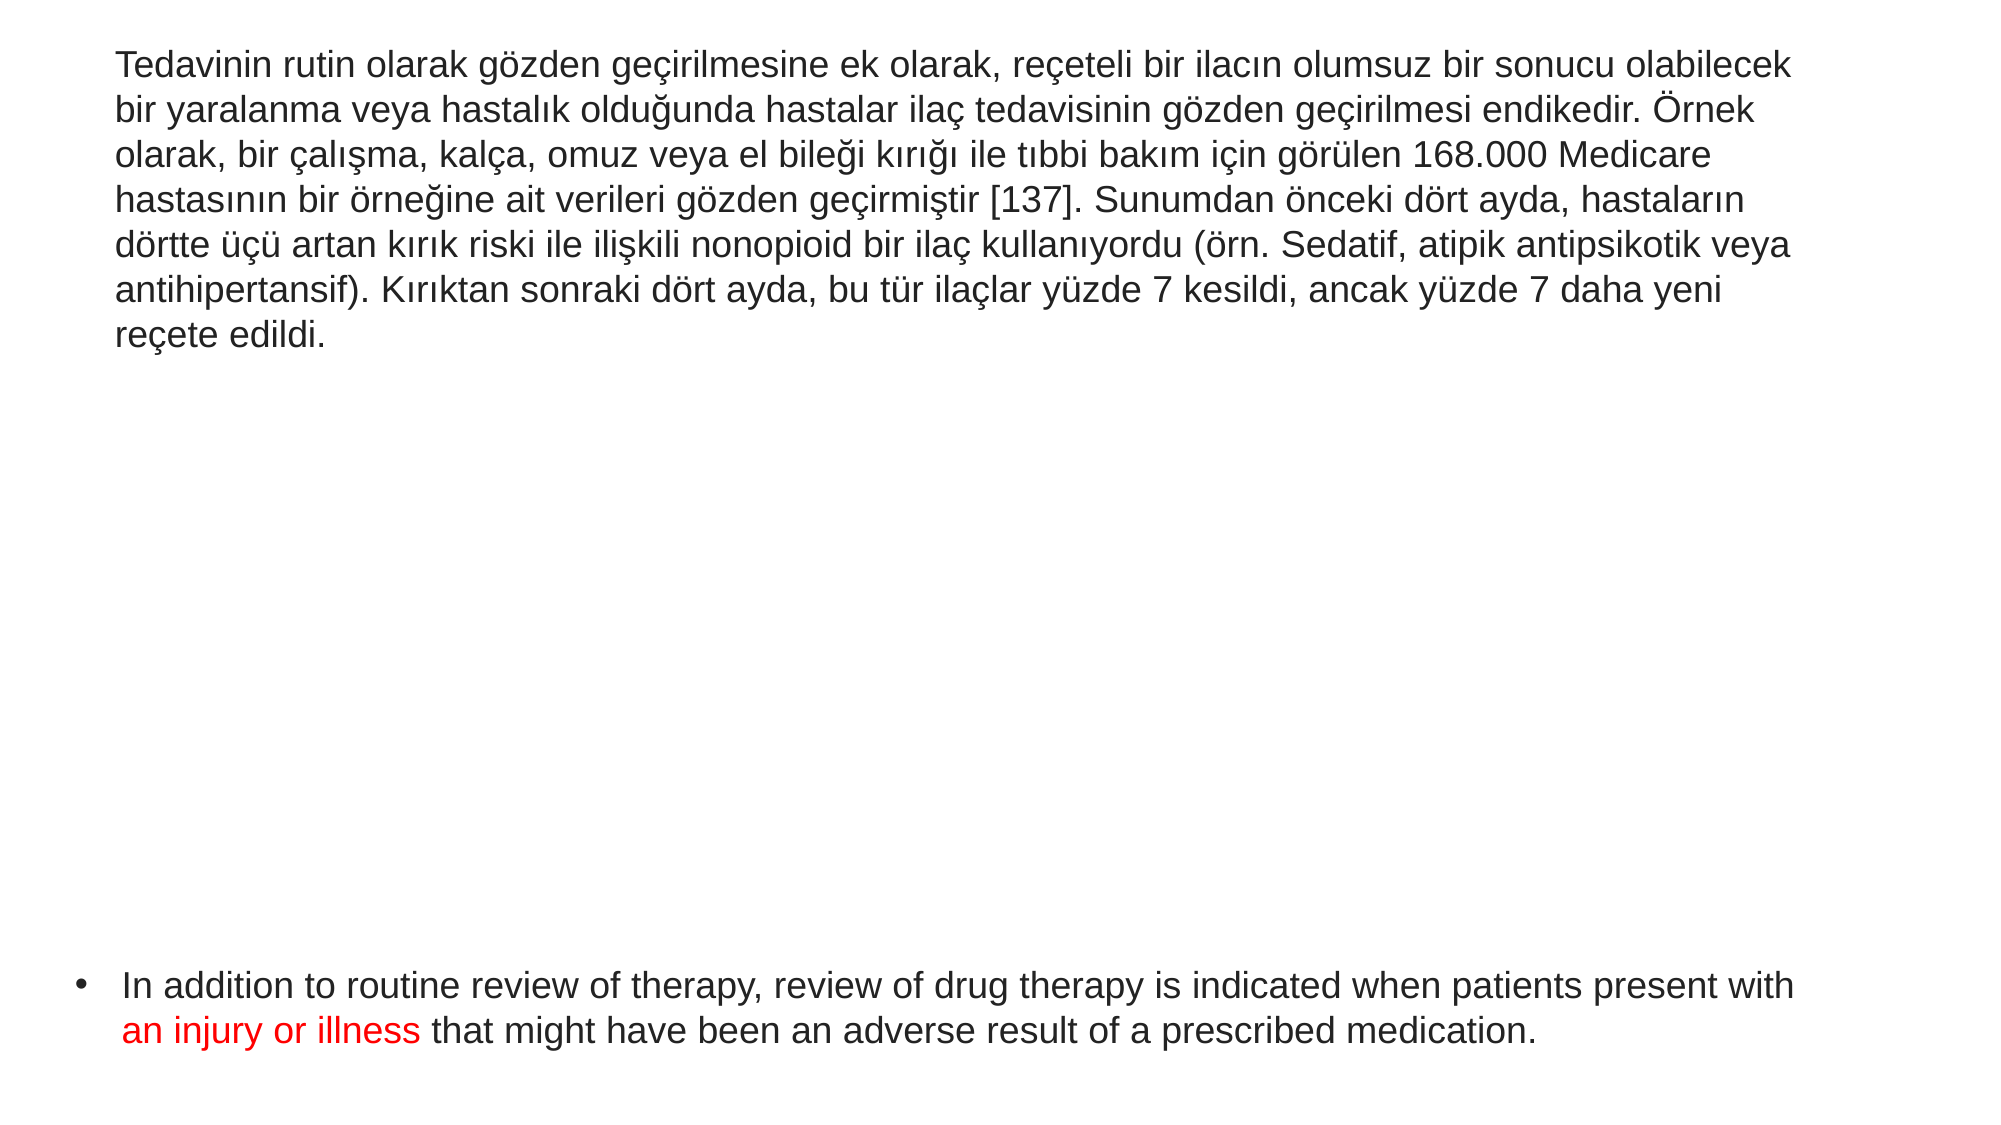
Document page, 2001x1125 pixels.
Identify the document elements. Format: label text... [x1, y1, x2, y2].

text_box In addition to routine review of therapy, review of drug therapy is indicated when patients present with an injury or illness that might have been an adverse result of a prescribed medication. [59, 953, 1862, 1059]
text_box Tedavinin rutin olarak gözden geçirilmesine ek olarak, reçeteli bir ilacın olumsuz bir sonucu olabilecek bir yaralanma veya hastalık olduğunda hastalar ilaç tedavisinin gözden geçirilmesi endikedir. Örnek olarak, bir çalışma, kalça, omuz veya el bileği kırığı ile tıbbi bakım için görülen 168.000 Medicare hastasının bir örneğine ait verileri gözden geçirmiştir [137]. Sunumdan önceki dört ayda, hastaların dörtte üçü artan kırık riski ile ilişkili nonopioid bir ilaç kullanıyordu (örn. Sedatif, atipik antipsikotik veya antihipertansif). Kırıktan sonraki dört ayda, bu tür ilaçlar yüzde 7 kesildi, ancak yüzde 7 daha yeni reçete edildi. [99, 32, 1849, 362]
